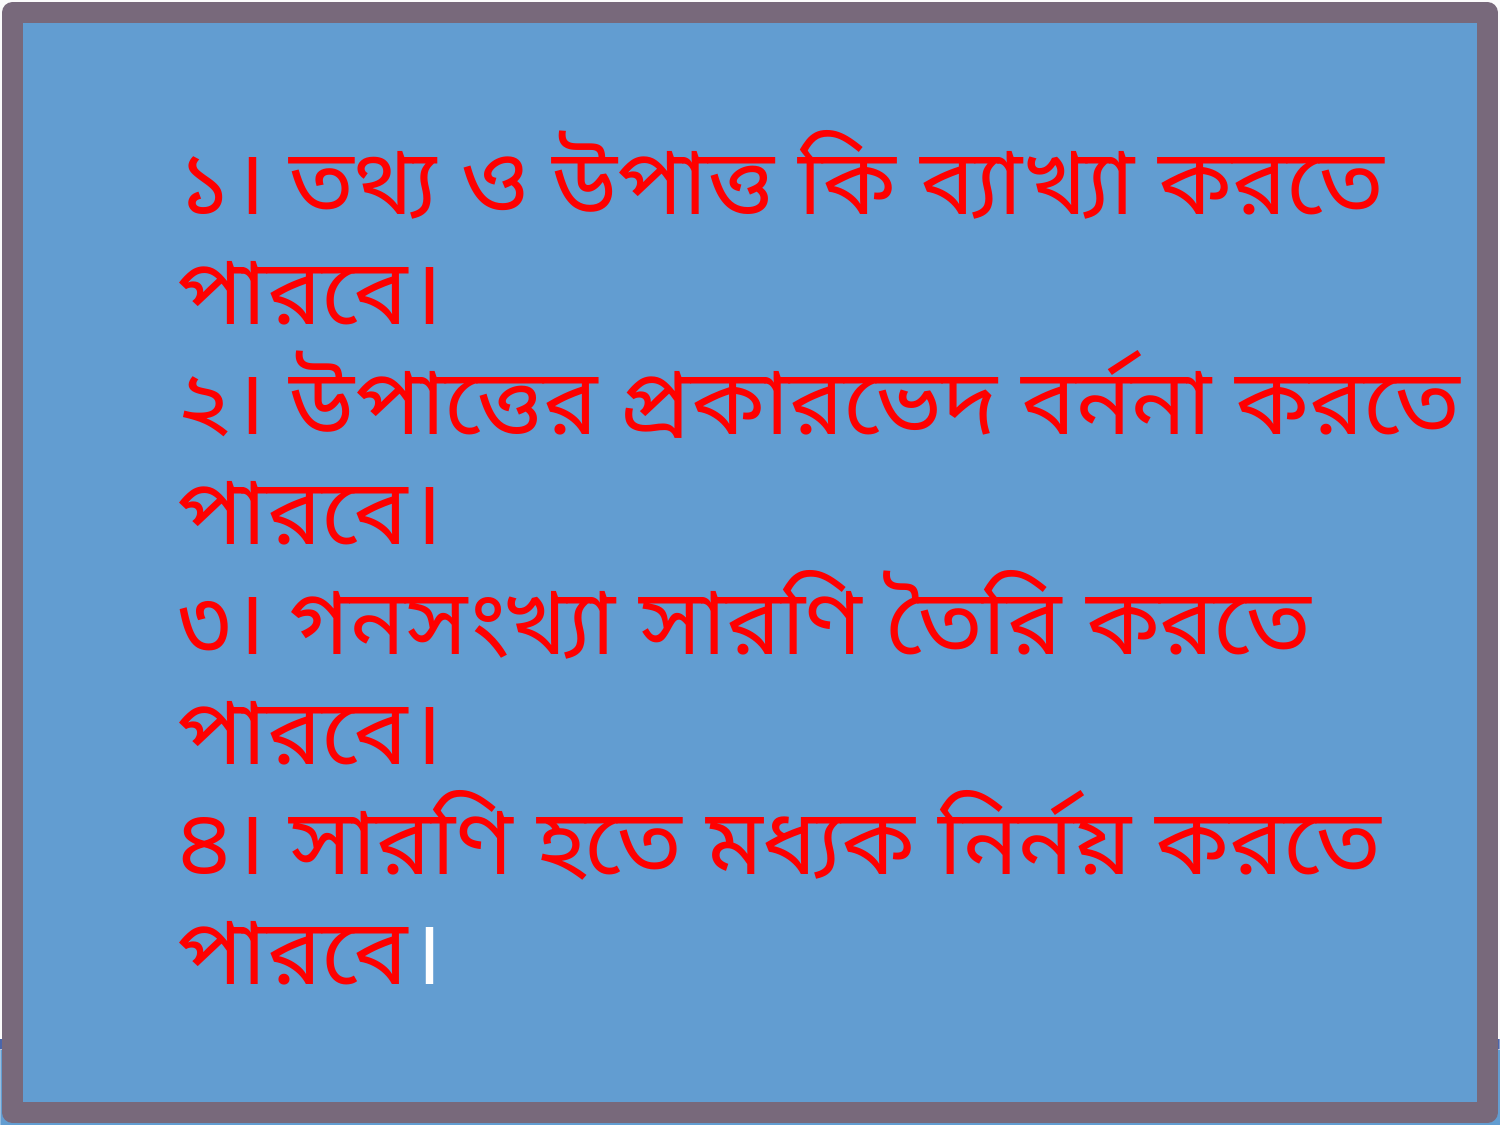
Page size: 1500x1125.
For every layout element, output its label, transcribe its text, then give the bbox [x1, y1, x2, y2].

text_box ১। তথ্য ও উপাত্ত কি ব্যাখ্যা করতে পারবে। ২। উপাত্তের প্রকারভেদ বর্ননা করতে পারবে। ৩। গনসংখ্যা সারণি তৈরি করতে পারবে। ৪। সারণি হতে মধ্যক নির্নয় করতে পারবে। [10, 10, 1490, 1115]
